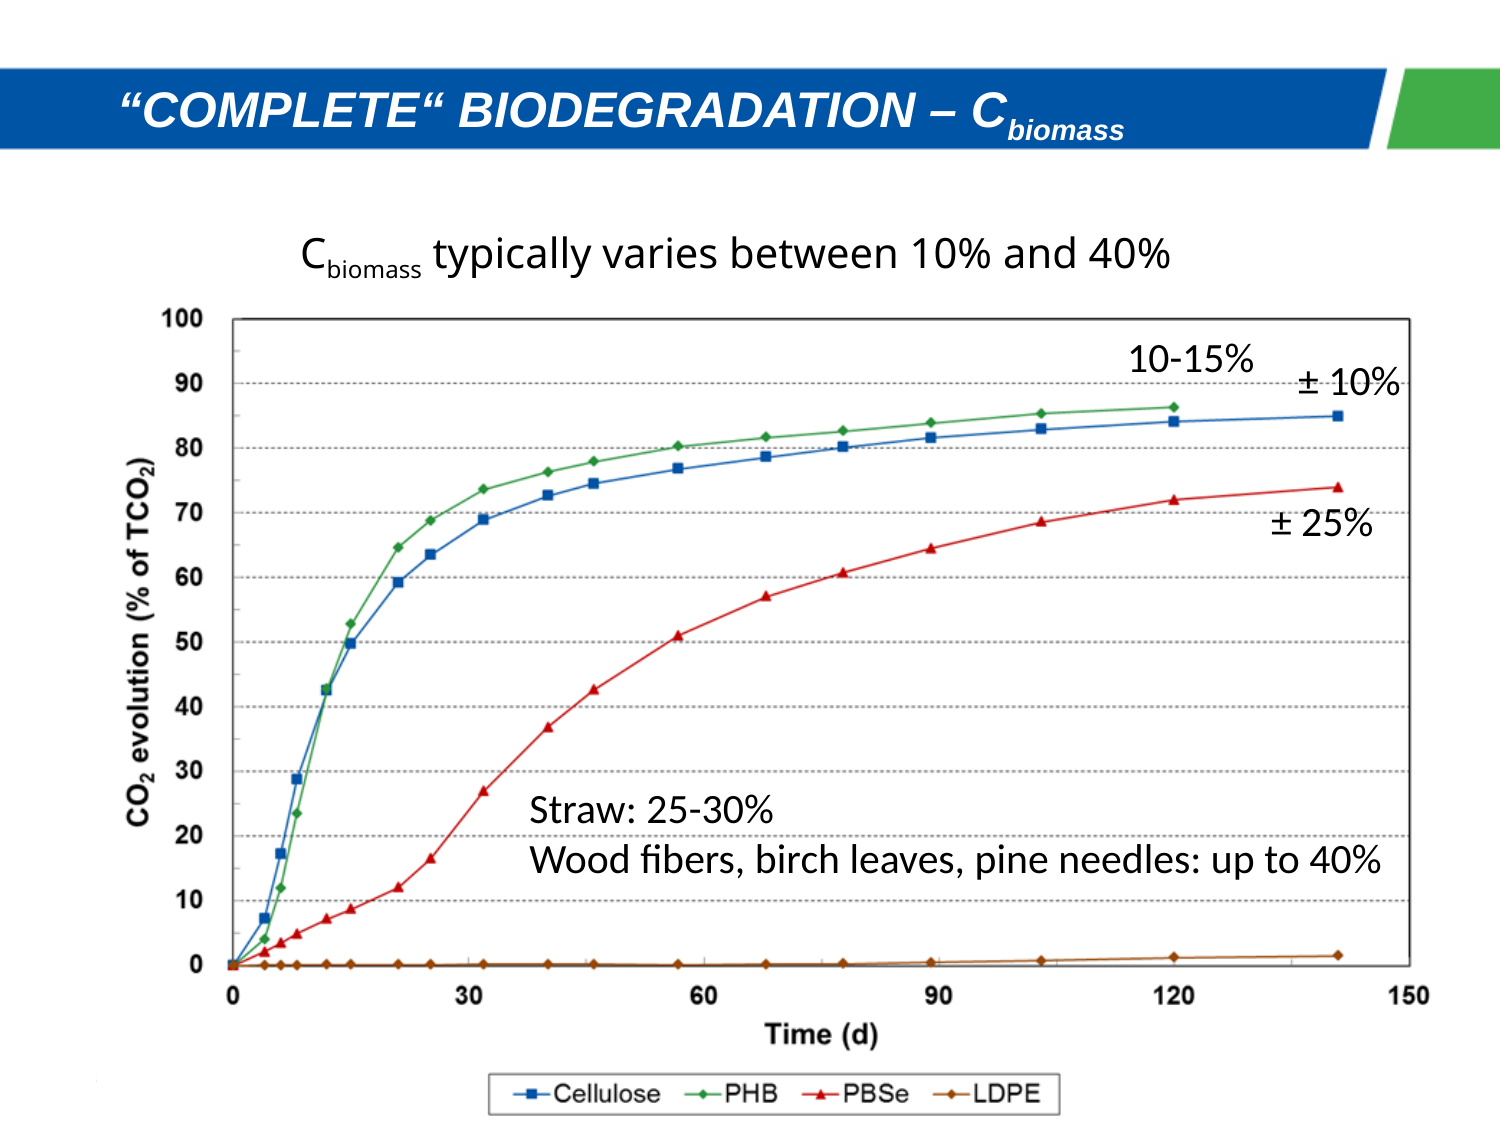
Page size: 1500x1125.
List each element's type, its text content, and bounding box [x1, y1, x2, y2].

picture [0, 0, 1500, 1125]
text_box Cbiomass typically varies between 10% and 40% [285, 224, 1356, 285]
text_box “COMPLETE“ BIODEGRADATION – Cbiomass [102, 70, 1263, 153]
